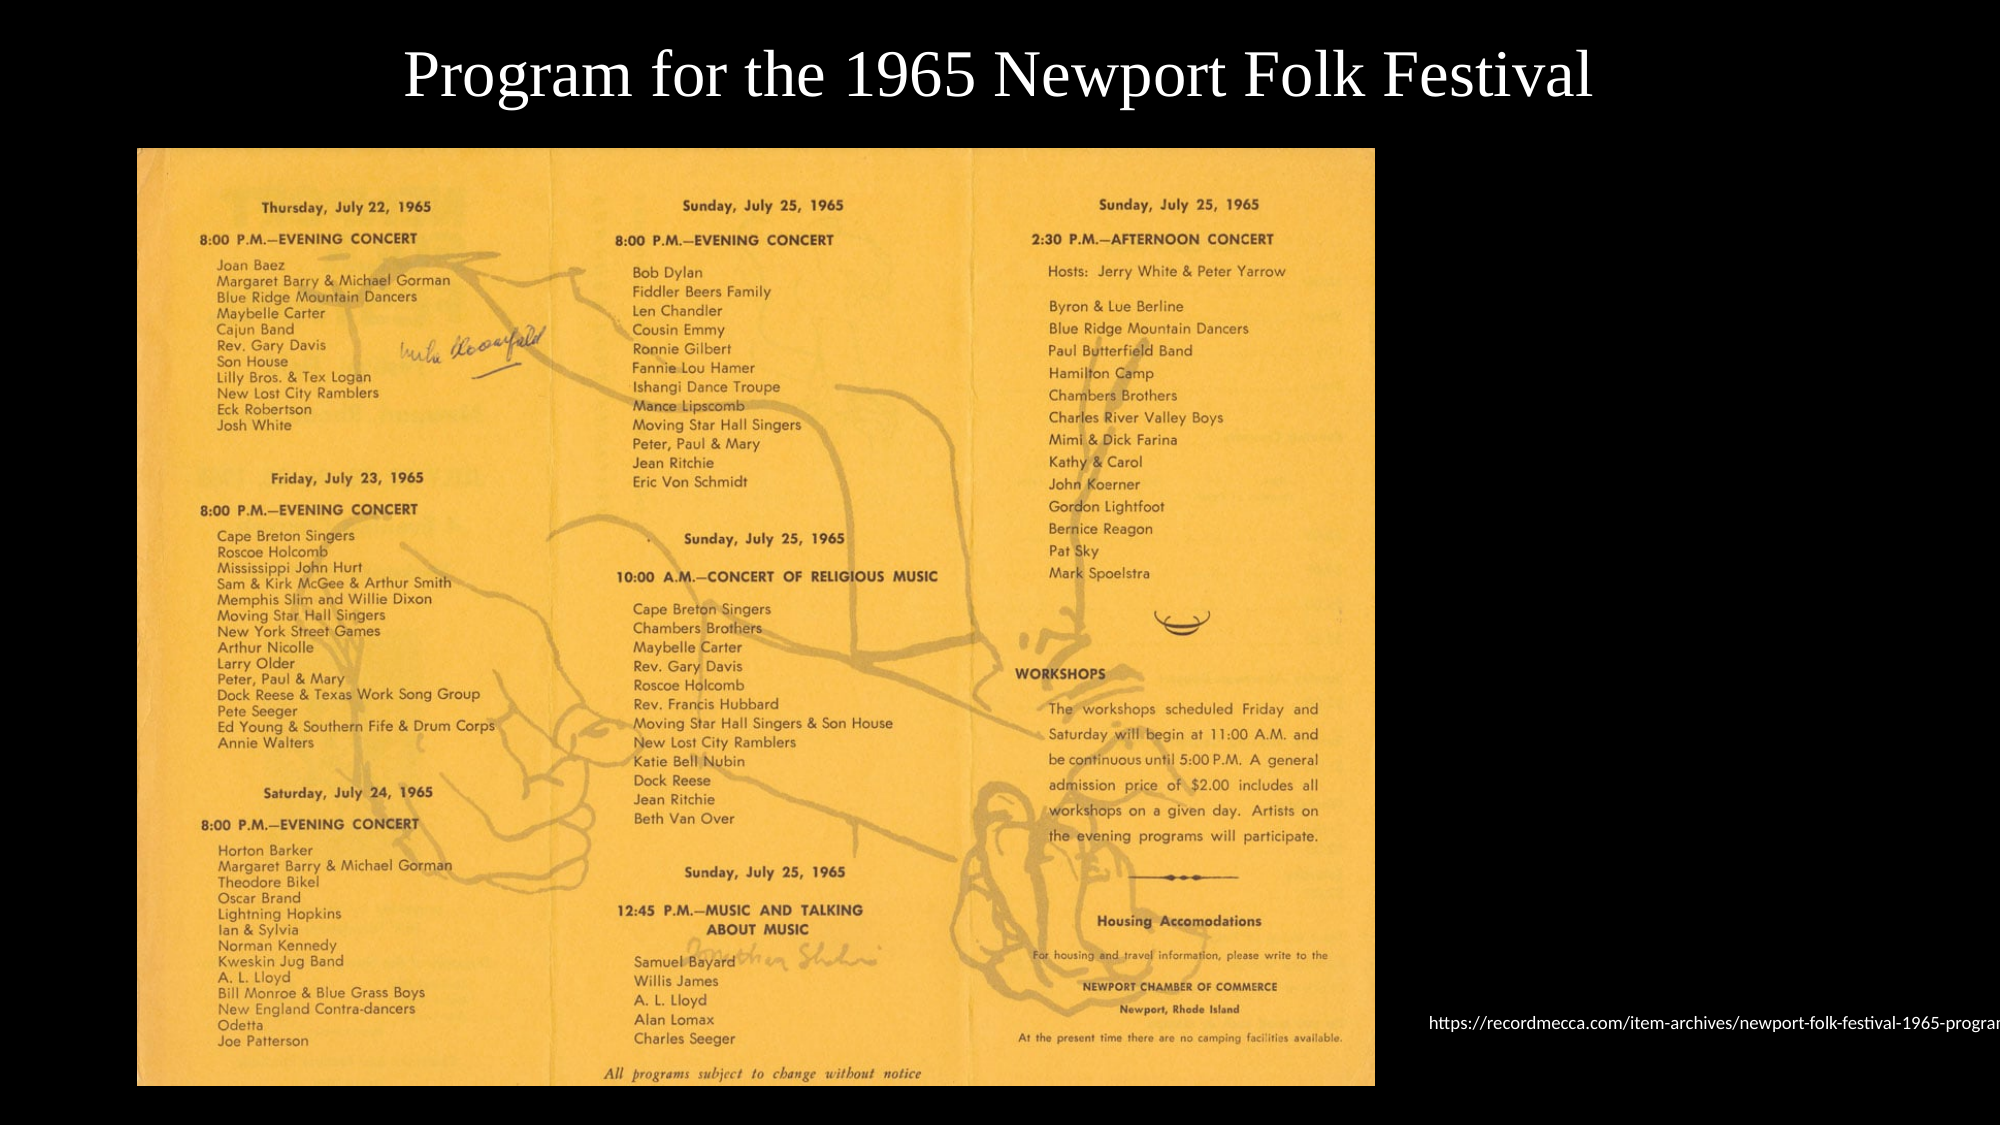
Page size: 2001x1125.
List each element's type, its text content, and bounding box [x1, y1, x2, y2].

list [137, 148, 1375, 1086]
title Program for the 1965 Newport Folk Festival [137, 23, 1863, 126]
text_box https://recordmecca.com/item-archives/newport-folk-festival-1965-program/ [1413, 1003, 2000, 1041]
